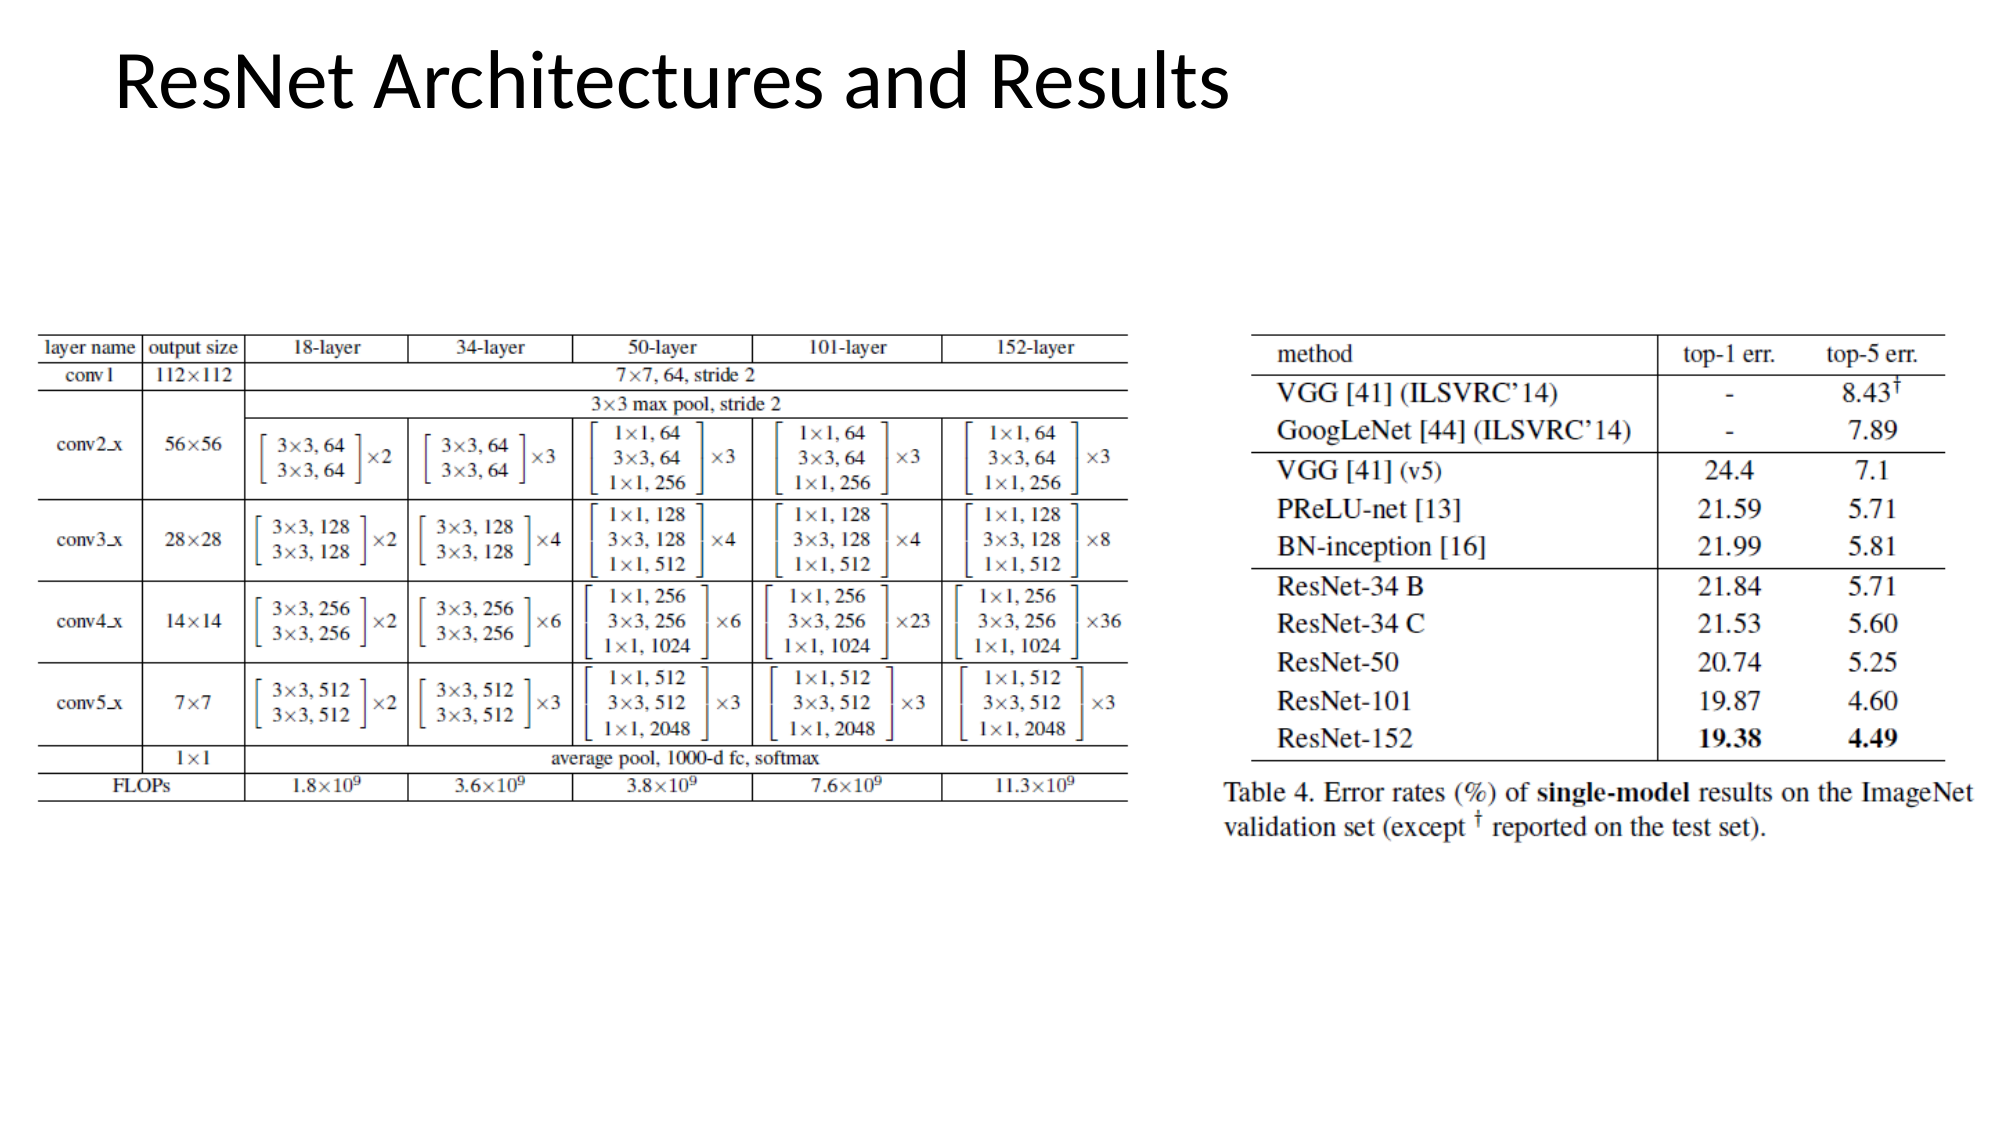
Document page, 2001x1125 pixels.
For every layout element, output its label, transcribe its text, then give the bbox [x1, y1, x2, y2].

picture [5, 318, 1151, 812]
title ResNet Architectures and Results [99, 0, 1900, 150]
picture [1214, 318, 1997, 849]
